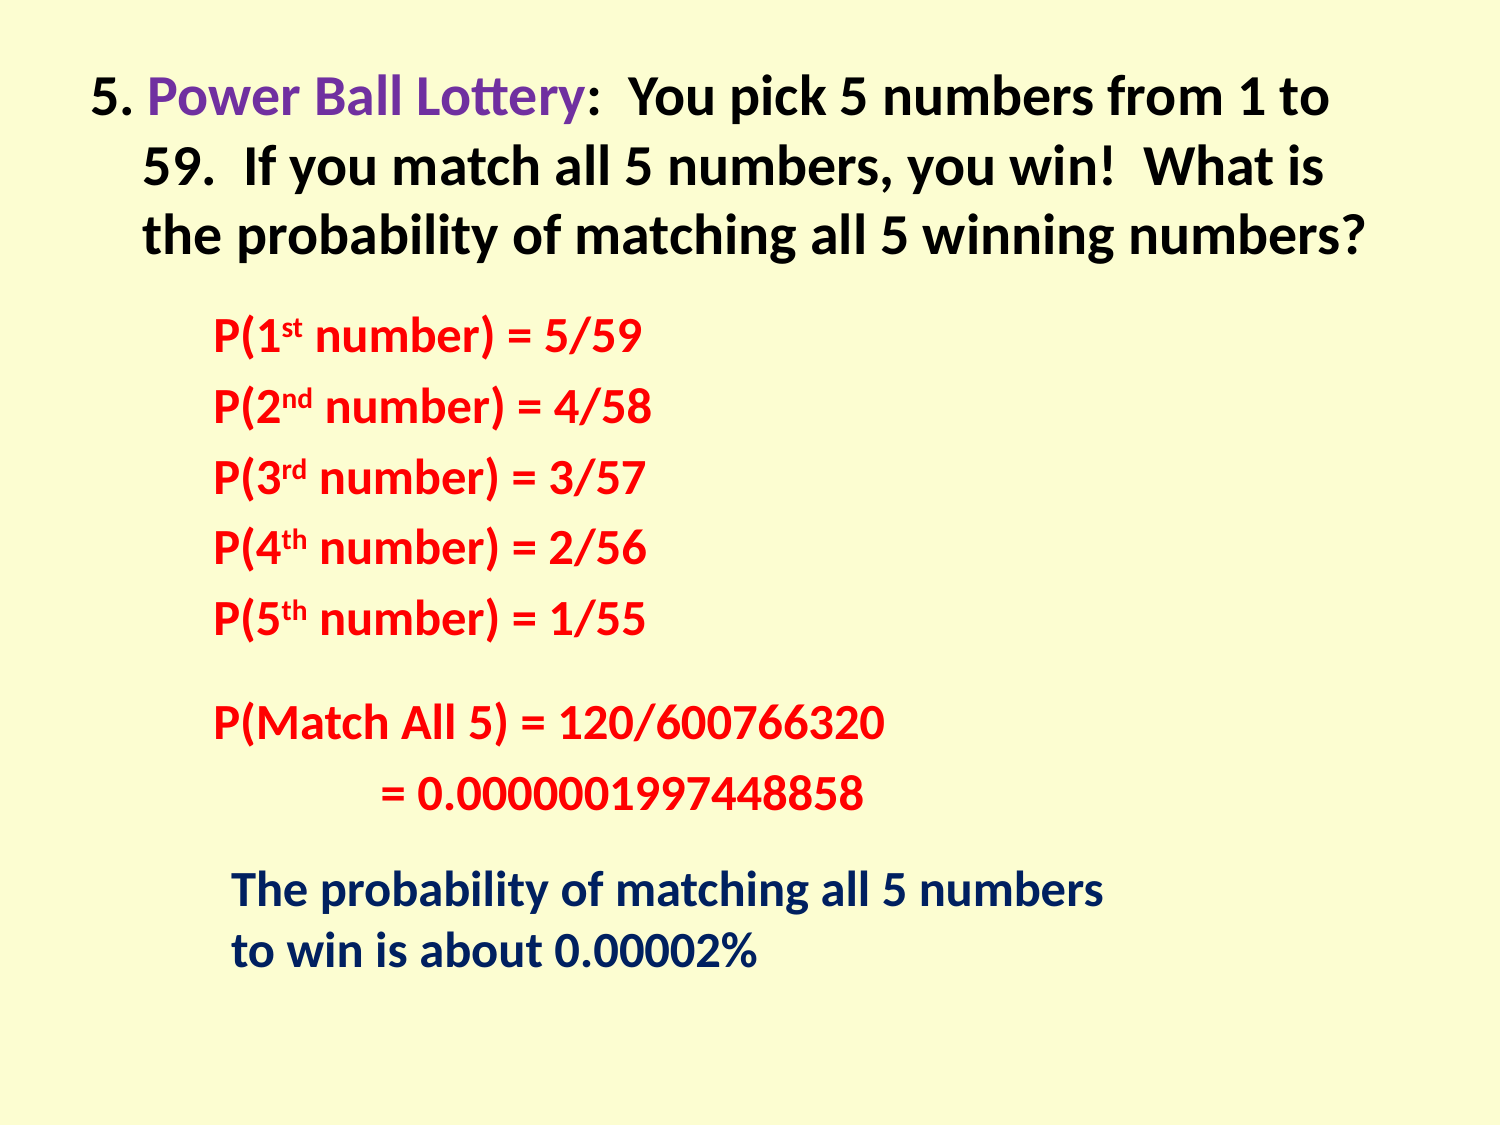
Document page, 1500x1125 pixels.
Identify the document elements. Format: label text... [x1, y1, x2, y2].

list 5. Power Ball Lottery: You pick 5 numbers from 1 to 59. If you match all 5 numbers, you win! What is the probability of matching all 5 winning numbers? P(1st number) = 5/59 P(2nd number) = 4/58 P(3rd number) = 3/57 P(4th number) = 2/56 P(5th number) = 1/55 P(Match All 5) = 120/600766320 = 0.0000001997448858 The probability of matching all 5 numbers to win is about 0.00002% [75, 50, 1425, 1005]
